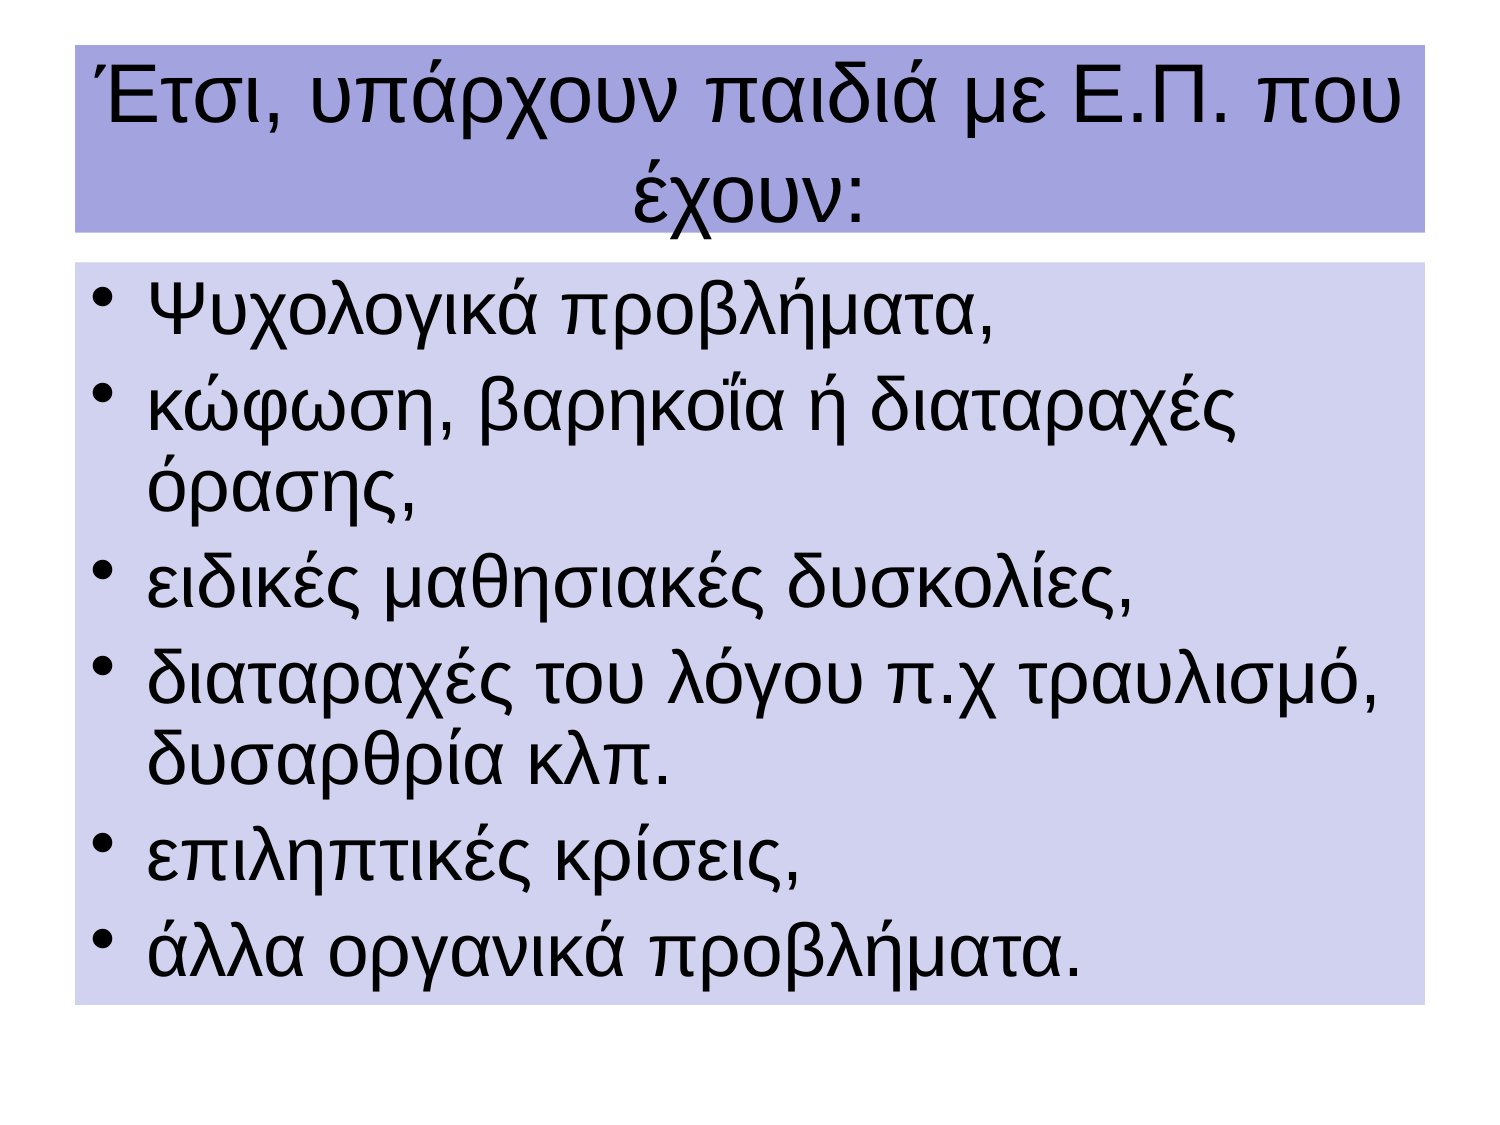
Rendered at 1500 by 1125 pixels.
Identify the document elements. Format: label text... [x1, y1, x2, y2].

list Ψυχολογικά προβλήματα, κώφωση, βαρηκοΐα ή διαταραχές όρασης, ειδικές μαθησιακές δυσκολίες, διαταραχές του λόγου π.χ τραυλισμό, δυσαρθρία κλπ. επιληπτικές κρίσεις, άλλα οργανικά προβλήματα. [74, 262, 1426, 1006]
title Έτσι, υπάρχουν παιδιά με Ε.Π. που έχουν: [74, 44, 1426, 233]
